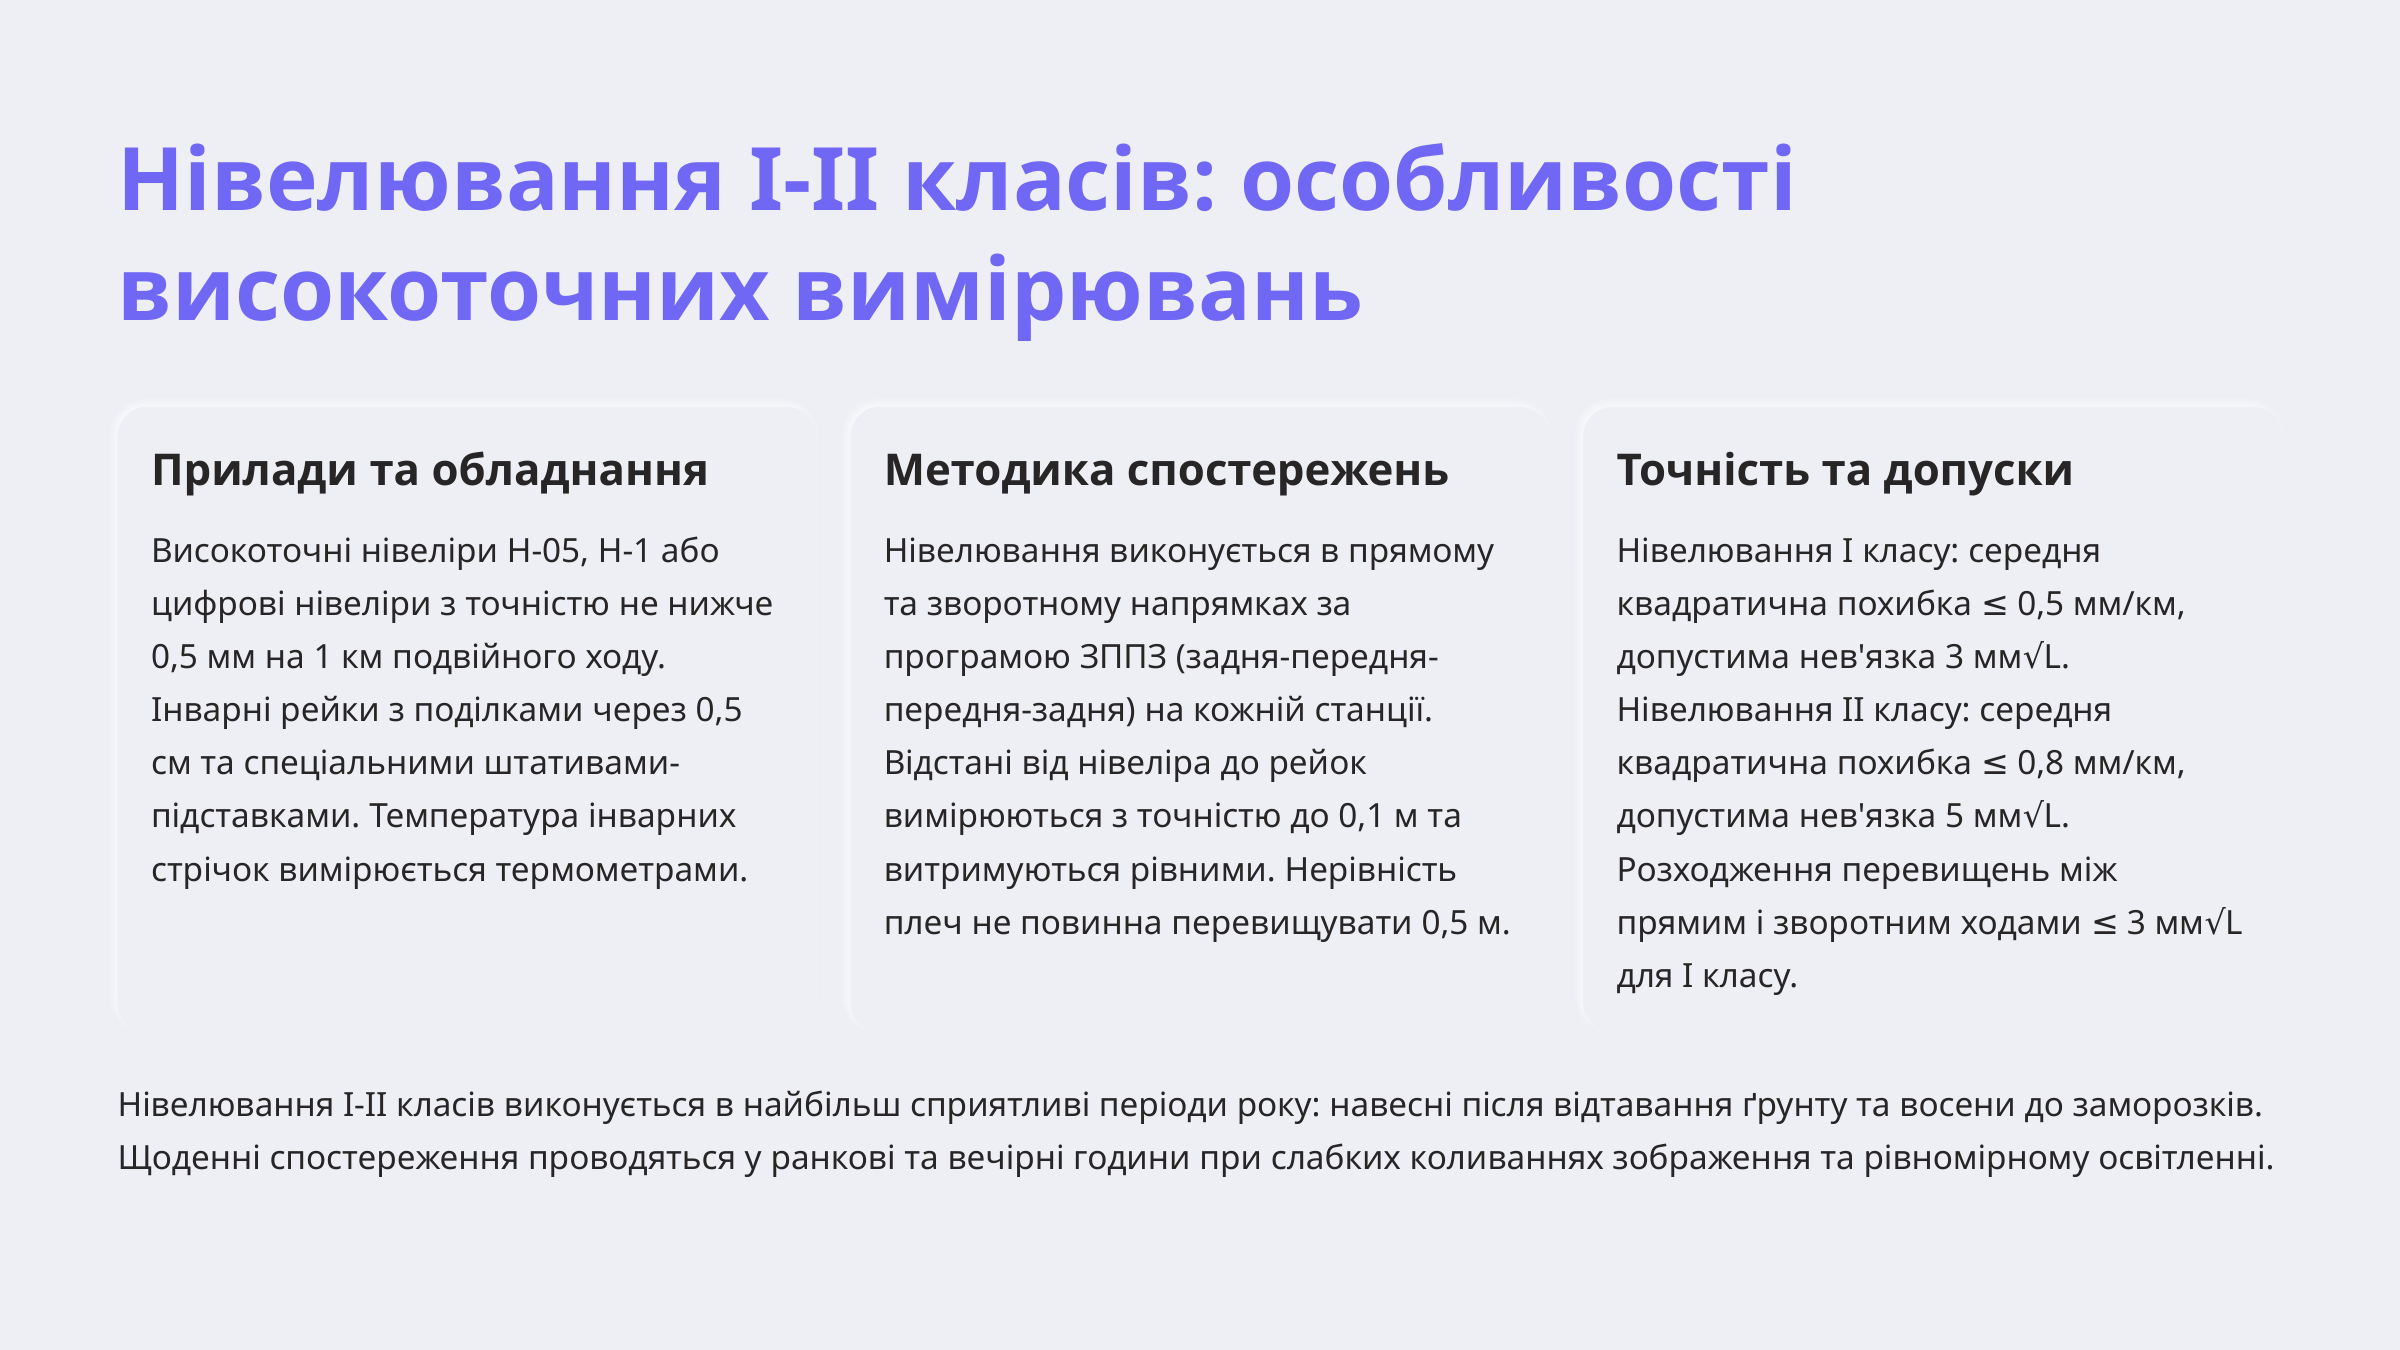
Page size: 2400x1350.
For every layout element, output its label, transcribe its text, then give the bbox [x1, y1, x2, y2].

text_box Нівелювання I-II класів: особливості високоточних вимірювань [117, 118, 2283, 340]
text_box [850, 406, 1550, 1033]
text_box Нівелювання I-II класів виконується в найбільш сприятливі періоди року: навесні після відтавання ґрунту та восени до заморозків. Щоденні спостереження проводяться у ранкові та вечірні години при слабких коливаннях зображення та рівномірному освітленні. [117, 1069, 2283, 1231]
text_box [1583, 406, 2283, 1033]
text_box Методика спостережень [883, 440, 1454, 496]
text_box Нівелювання I класу: середня квадратична похибка ≤ 0,5 мм/км, допустима нев'язка 3 мм√L. Нівелювання II класу: середня квадратична похибка ≤ 0,8 мм/км, допустима нев'язка 5 мм√L. Розходження перевищень між прямим і зворотним ходами ≤ 3 мм√L для I класу. [1616, 515, 2249, 999]
text_box Нівелювання виконується в прямому та зворотному напрямках за програмою ЗППЗ (задня-передня-передня-задня) на кожній станції. Відстані від нівеліра до рейок вимірюються з точністю до 0,1 м та витримуються рівними. Нерівність плеч не повинна перевищувати 0,5 м. [883, 515, 1517, 999]
text_box [117, 406, 817, 1033]
text_box Високоточні нівеліри Н-05, Н-1 або цифрові нівеліри з точністю не нижче 0,5 мм на 1 км подвійного ходу. Інварні рейки з поділками через 0,5 см та спеціальними штативами-підставками. Температура інварних стрічок вимірюється термометрами. [150, 515, 784, 946]
text_box Прилади та обладнання [150, 440, 708, 496]
text_box Точність та допуски [1616, 440, 2077, 496]
